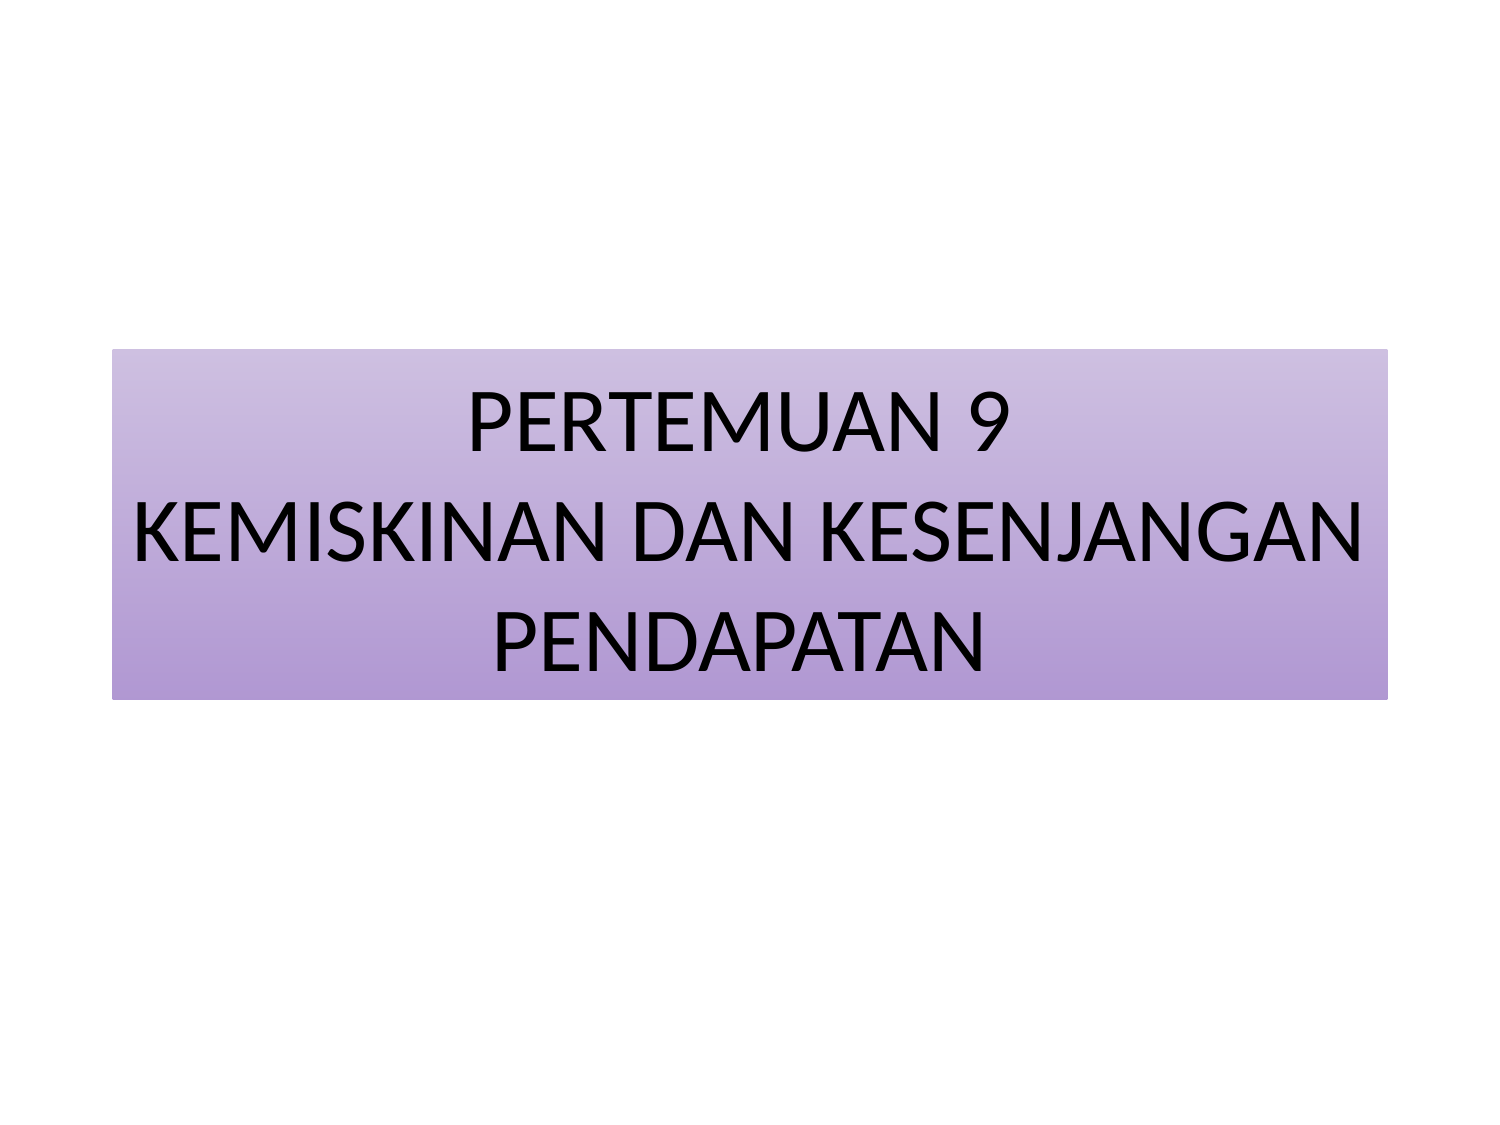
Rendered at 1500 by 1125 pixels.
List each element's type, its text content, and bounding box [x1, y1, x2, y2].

title PERTEMUAN 9 KEMISKINAN DAN KESENJANGAN PENDAPATAN [112, 349, 1388, 700]
